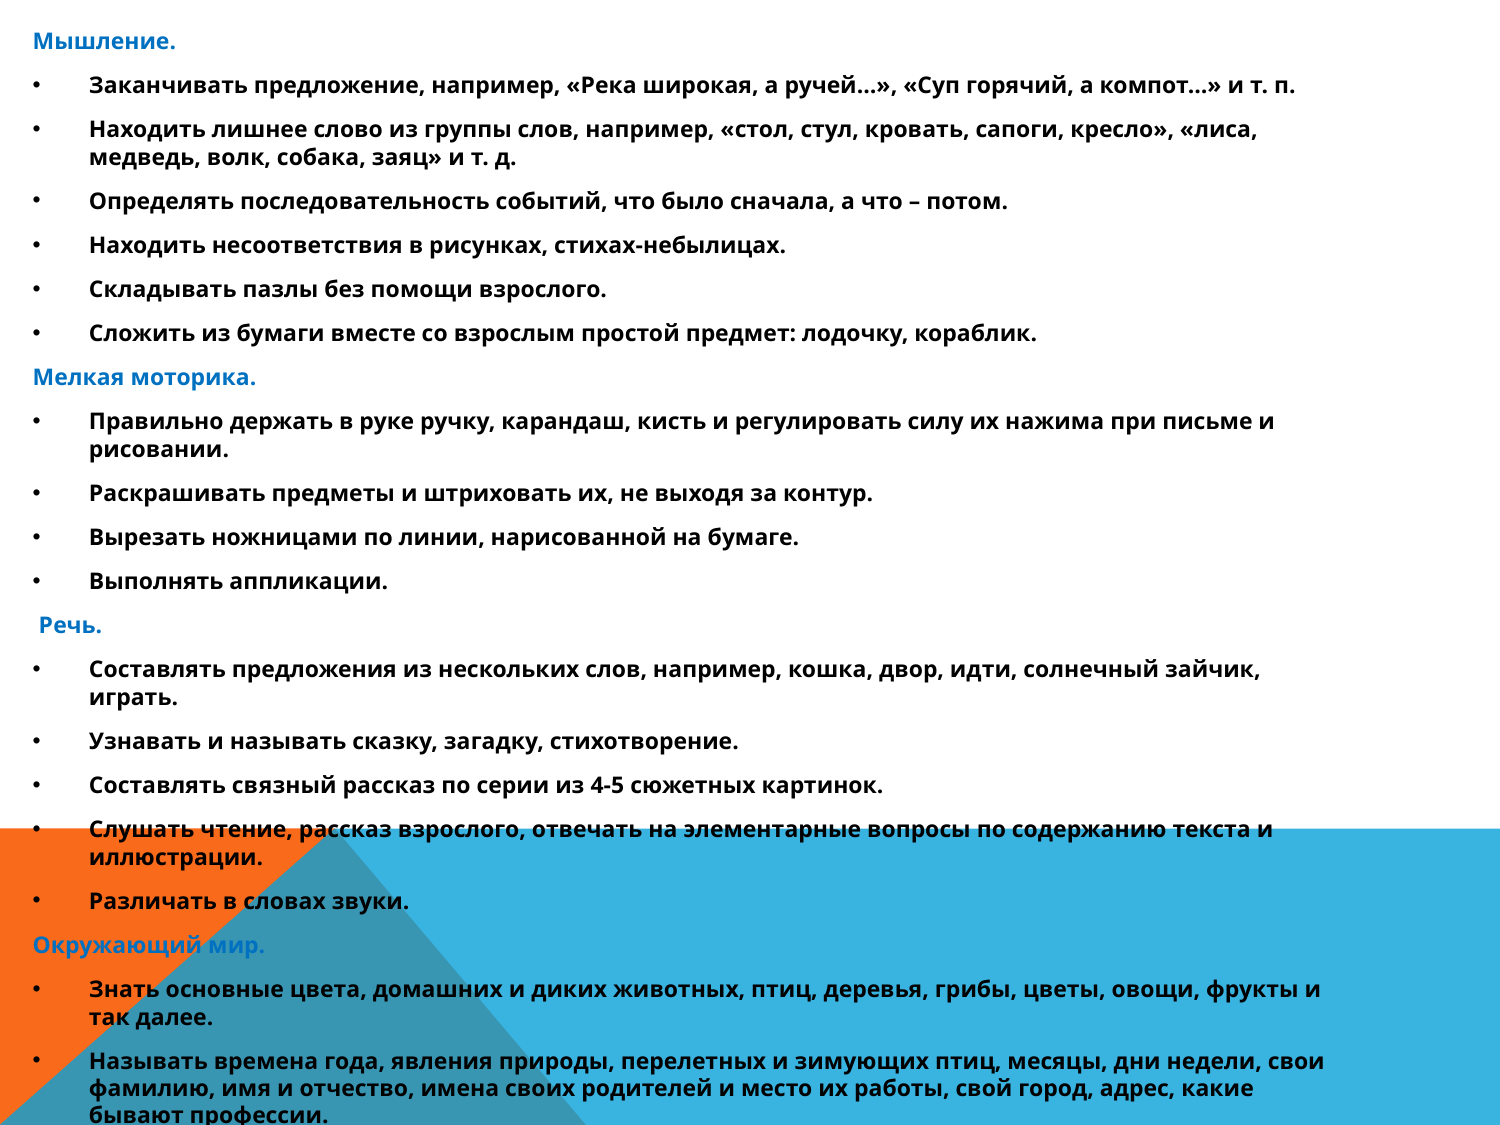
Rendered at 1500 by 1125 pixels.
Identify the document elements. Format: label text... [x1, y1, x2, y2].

list Мышление. Заканчивать предложение, например, «Река широкая, а ручей…», «Суп горячий, а компот…» и т. п. Находить лишнее слово из группы слов, например, «стол, стул, кровать, сапоги, кресло», «лиса, медведь, волк, собака, заяц» и т. д. Определять последовательность событий, что было сначала, а что – потом. Находить несоответствия в рисунках, стихах-небылицах. Складывать пазлы без помощи взрослого. Сложить из бумаги вместе со взрослым простой предмет: лодочку, кораблик. Мелкая моторика. Правильно держать в руке ручку, карандаш, кисть и регулировать силу их нажима при письме и рисовании. Раскрашивать предметы и штриховать их, не выходя за контур. Вырезать ножницами по линии, нарисованной на бумаге. Выполнять аппликации. Речь. Составлять предложения из нескольких слов, например, кошка, двор, идти, солнечный зайчик, играть. Узнавать и называть сказку, загадку, стихотворение. Составлять связный рассказ по серии из 4-5 сюжетных картинок. Слушать чтение, рассказ взрослого, отвечать на элементарные вопросы по содержанию текста и иллюстрации. Различать в словах звуки. Окружающий мир. Знать основные цвета, домашних и диких животных, птиц, деревья, грибы, цветы, овощи, фрукты и так далее. Называть времена года, явления природы, перелетных и зимующих птиц, месяцы, дни недели, свои фамилию, имя и отчество, имена своих родителей и место их работы, свой город, адрес, какие бывают профессии. [17, 19, 1369, 768]
